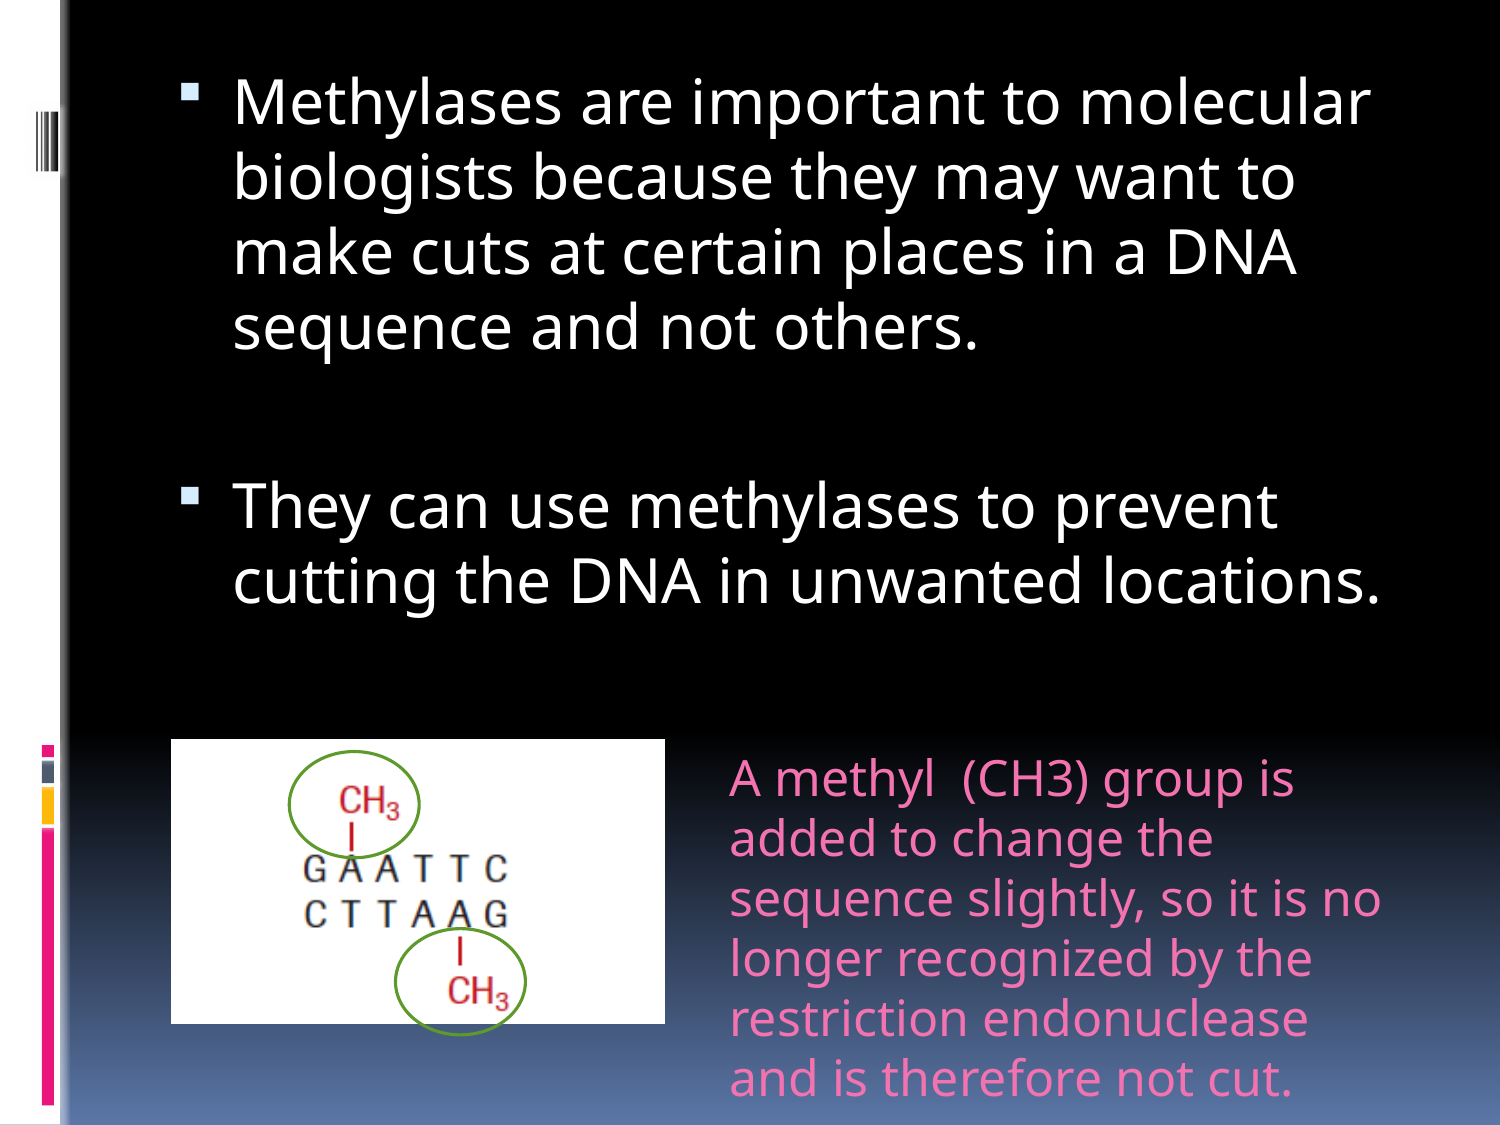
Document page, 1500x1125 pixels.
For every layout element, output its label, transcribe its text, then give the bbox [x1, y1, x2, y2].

text_box [437, 1033, 484, 1037]
text_box A methyl (CH3) group is added to change the sequence slightly, so it is no longer recognized by the restriction endonuclease and is therefore not cut. [714, 739, 1424, 1115]
picture [170, 739, 665, 1024]
list Methylases are important to molecular biologists because they may want to make cuts at certain places in a DNA sequence and not others. They can use methylases to prevent cutting the DNA in unwanted locations. [150, 54, 1425, 1043]
